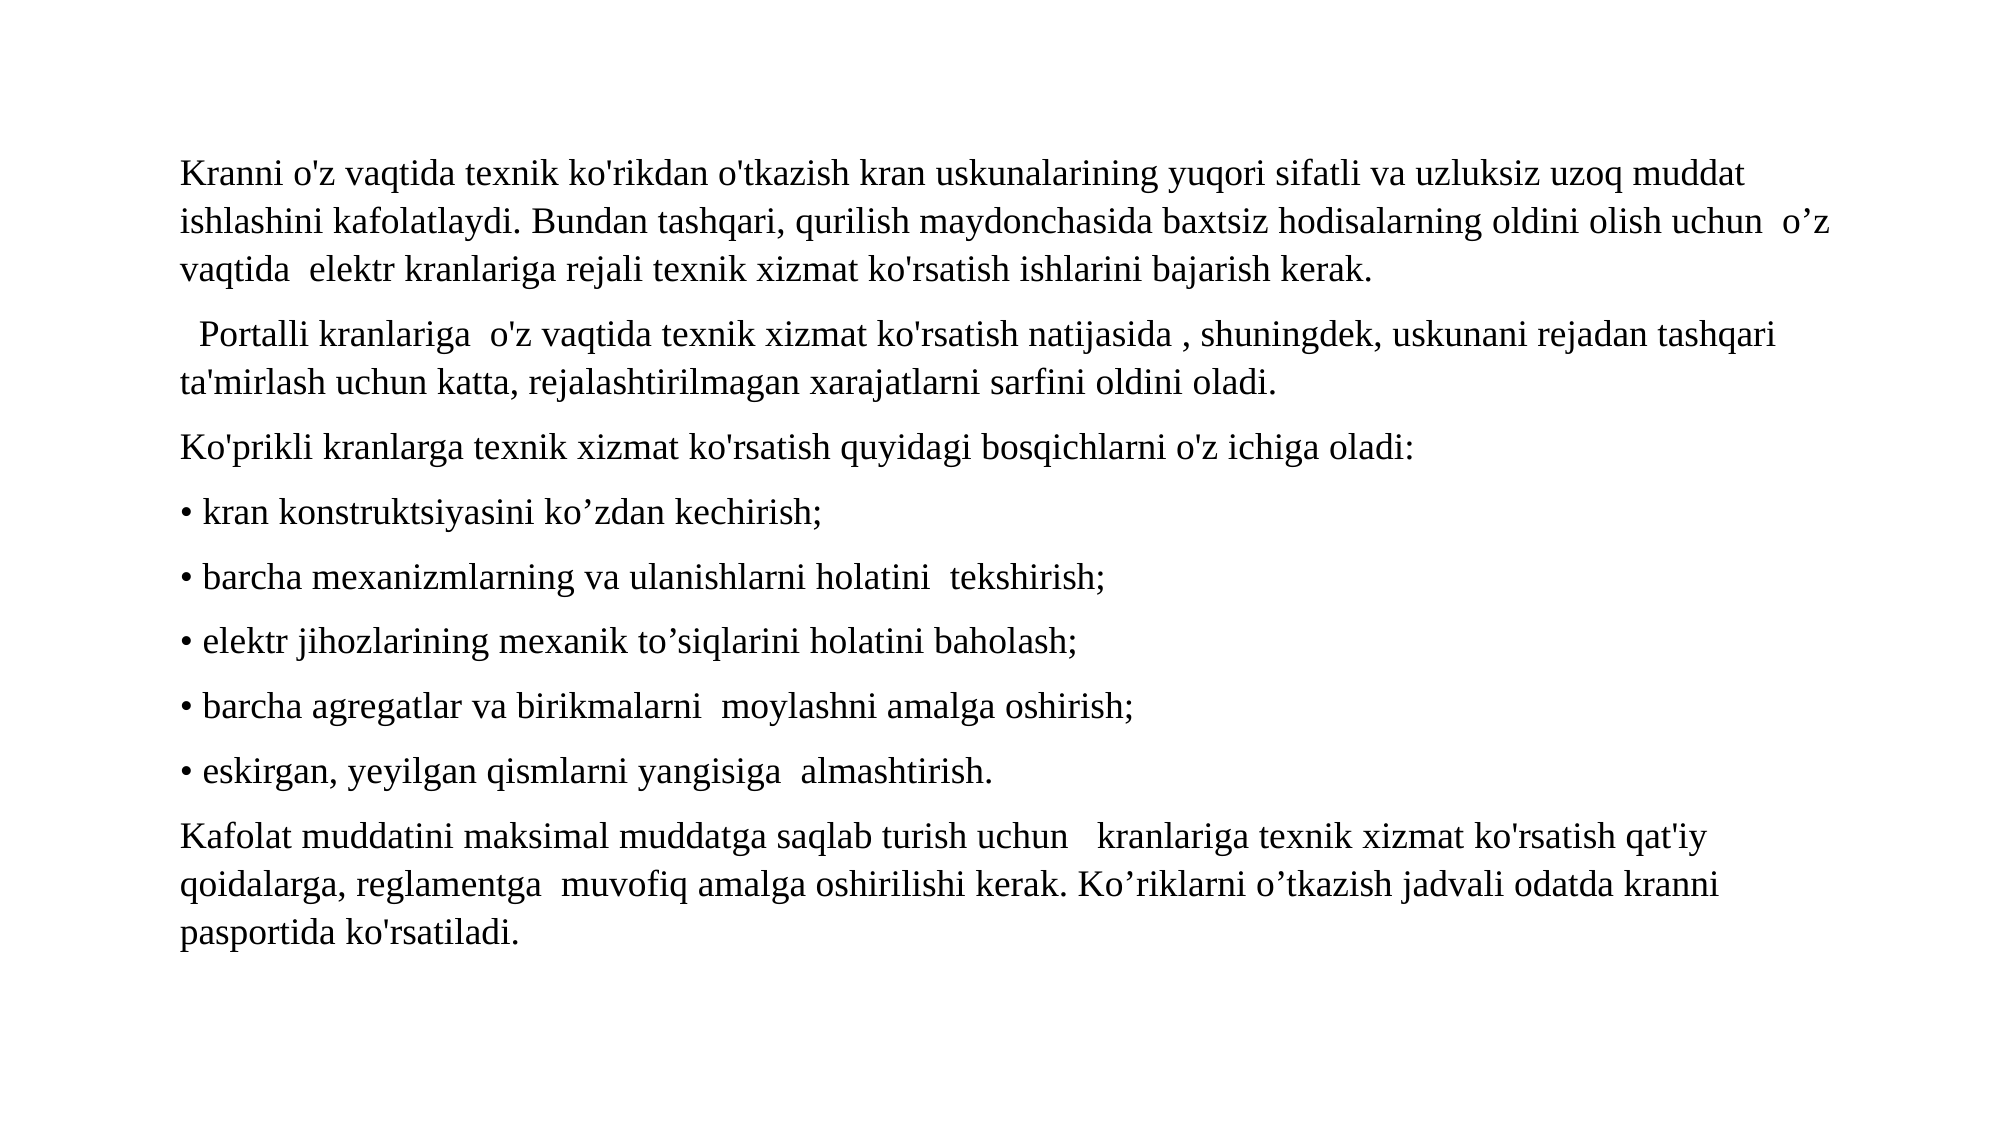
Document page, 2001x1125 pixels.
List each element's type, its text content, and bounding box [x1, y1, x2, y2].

text_box Kranni o'z vaqtida texnik ko'rikdan o'tkazish kran uskunalarining yuqori sifatli va uzluksiz uzoq muddat ishlashini kafolatlaydi. Bundan tashqari, qurilish maydonchasida baxtsiz hodisalarning oldini olish uchun o’z vaqtida elektr kranlariga rejali texnik xizmat ko'rsatish ishlarini bajarish kerak. Portalli kranlariga o'z vaqtida texnik xizmat ko'rsatish natijasida , shuningdek, uskunani rejadan tashqari ta'mirlash uchun katta, rejalashtirilmagan xarajatlarni sarfini oldini oladi. Ko'prikli kranlarga texnik xizmat ko'rsatish quyidagi bosqichlarni o'z ichiga oladi: • kran konstruktsiyasini ko’zdan kechirish; • barcha mexanizmlarning va ulanishlarni holatini tekshirish; • elektr jihozlarining mexanik to’siqlarini holatini baholash; • barcha agregatlar va birikmalarni moylashni amalga oshirish; • eskirgan, yeyilgan qismlarni yangisiga almashtirish. Kafolat muddatini maksimal muddatga saqlab turish uchun kranlariga texnik xizmat ko'rsatish qat'iy qoidalarga, reglamentga muvofiq amalga oshirilishi kerak. Ko’riklarni o’tkazish jadvali odatda kranni pasportida ko'rsatiladi. [165, 137, 1850, 960]
